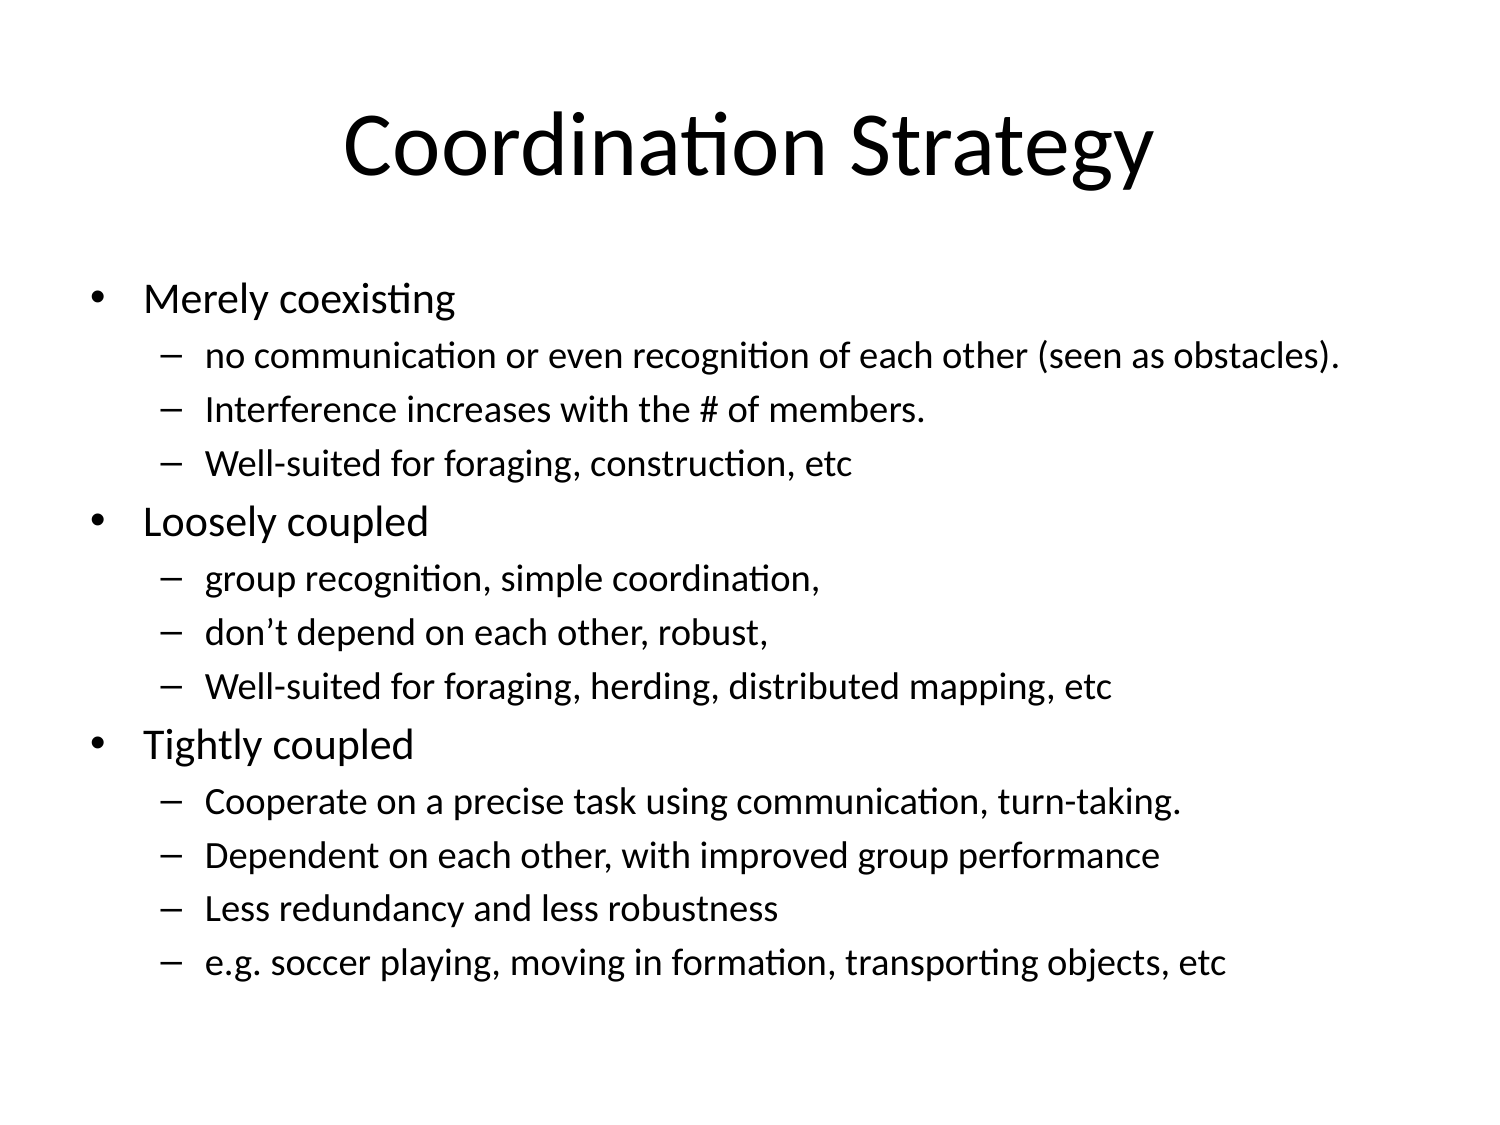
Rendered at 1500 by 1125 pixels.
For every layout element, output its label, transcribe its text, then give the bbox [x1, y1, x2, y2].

title Coordination Strategy [75, 45, 1425, 233]
list Merely coexisting no communication or even recognition of each other (seen as obstacles). Interference increases with the # of members. Well-suited for foraging, construction, etc Loosely coupled group recognition, simple coordination, don’t depend on each other, robust, Well-suited for foraging, herding, distributed mapping, etc Tightly coupled Cooperate on a precise task using communication, turn-taking. Dependent on each other, with improved group performance Less redundancy and less robustness e.g. soccer playing, moving in formation, transporting objects, etc [75, 262, 1425, 1005]
